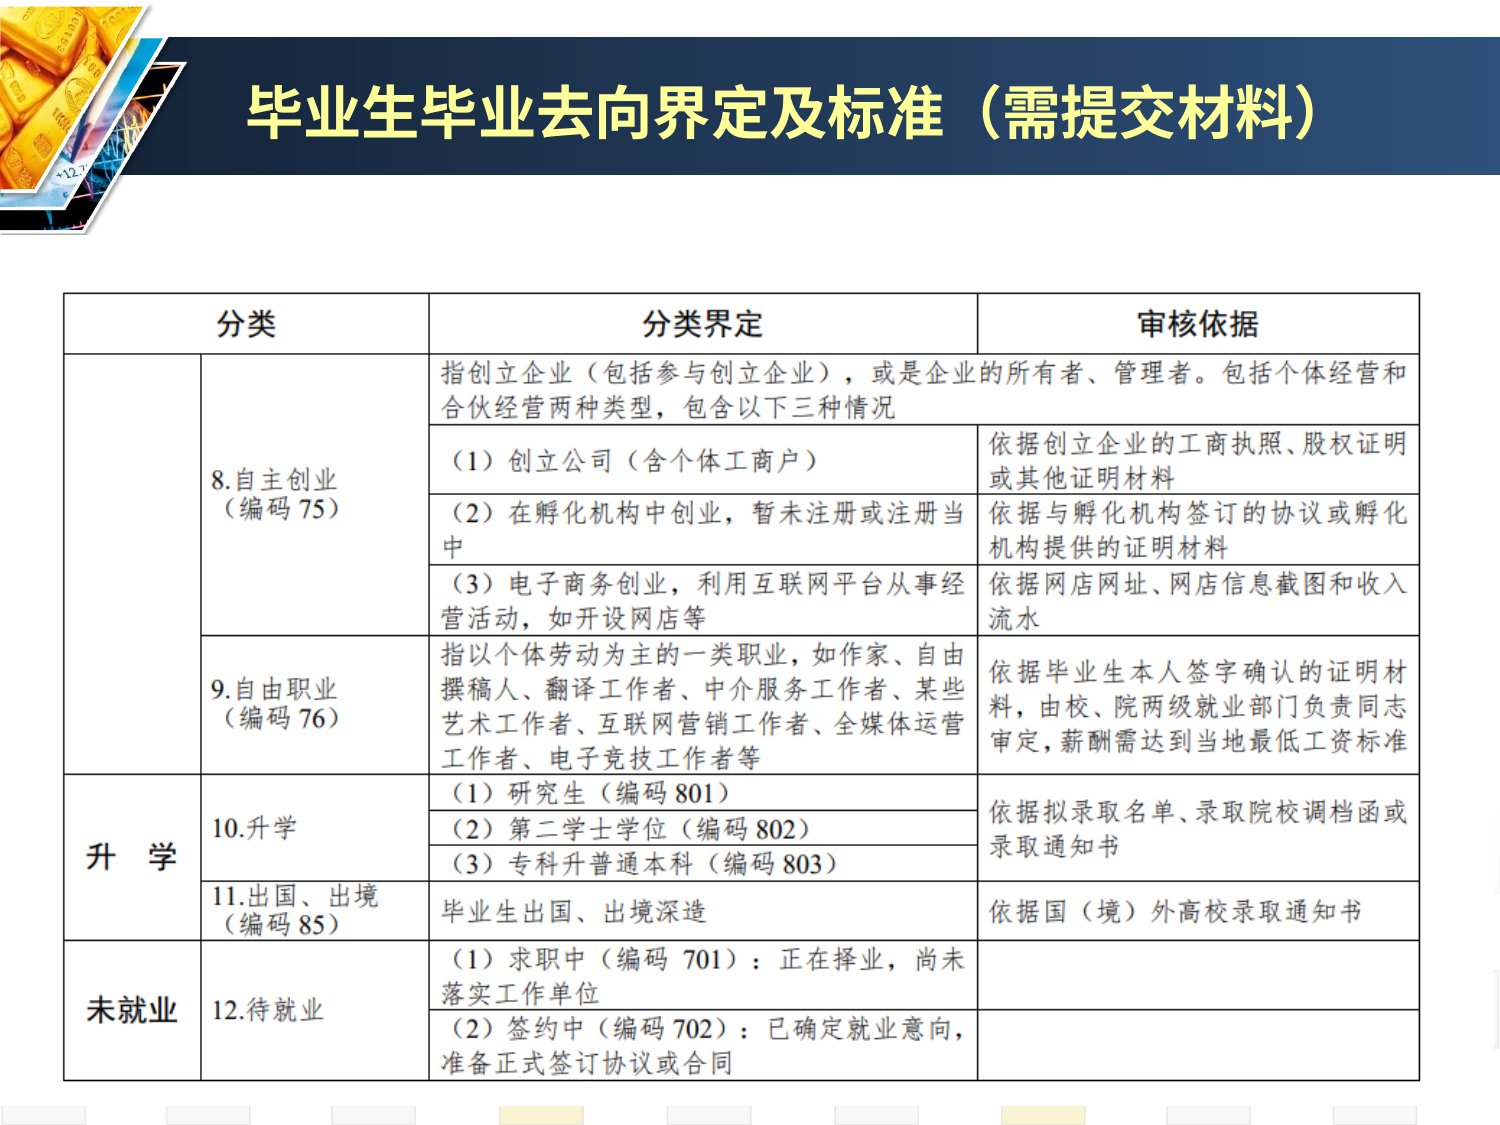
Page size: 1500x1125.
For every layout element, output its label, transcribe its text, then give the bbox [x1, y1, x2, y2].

picture [0, 0, 1495, 1107]
title 毕业生毕业去向界定及标准（需提交材料） [229, 42, 1500, 181]
